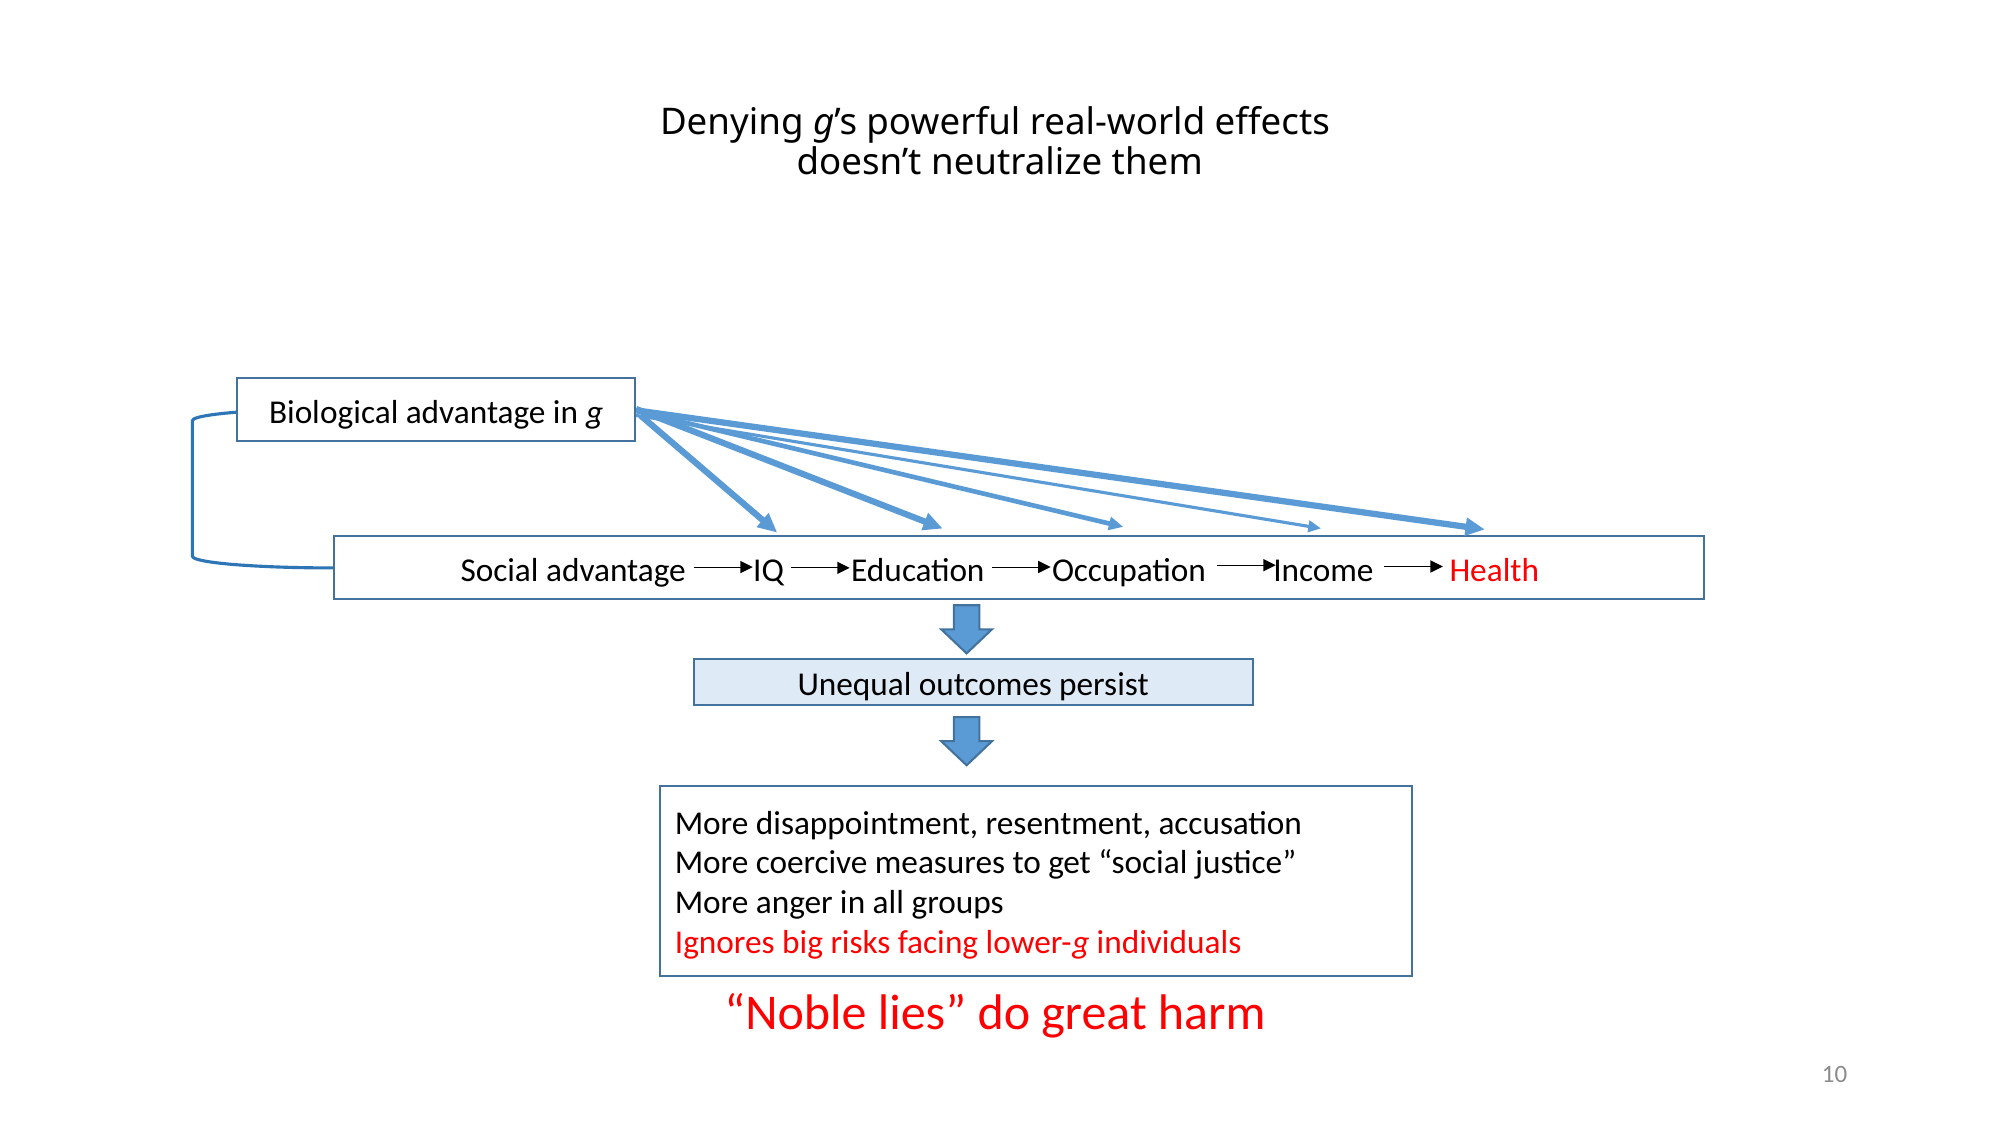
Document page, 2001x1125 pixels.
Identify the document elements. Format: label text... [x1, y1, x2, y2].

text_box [636, 410, 1485, 530]
text_box [938, 604, 995, 655]
slide_number 10 [1412, 1042, 1863, 1103]
title Denying g’s powerful real-world effects doesn’t neutralize them [137, 94, 1863, 236]
text_box More disappointment, resentment, accusation More coercive measures to get “social justice” More anger in all groups Ignores big risks facing lower-g individuals [659, 785, 1413, 977]
text_box Unequal outcomes persist [693, 658, 1254, 706]
list Social advantage IQ Education Occupation Income Health [216, 236, 1784, 1014]
text_box “Noble lies” do great harm [680, 975, 1310, 1045]
text_box [191, 411, 333, 569]
text_box [333, 535, 1705, 600]
text_box Biological advantage in g [236, 377, 636, 442]
text_box [938, 716, 995, 767]
